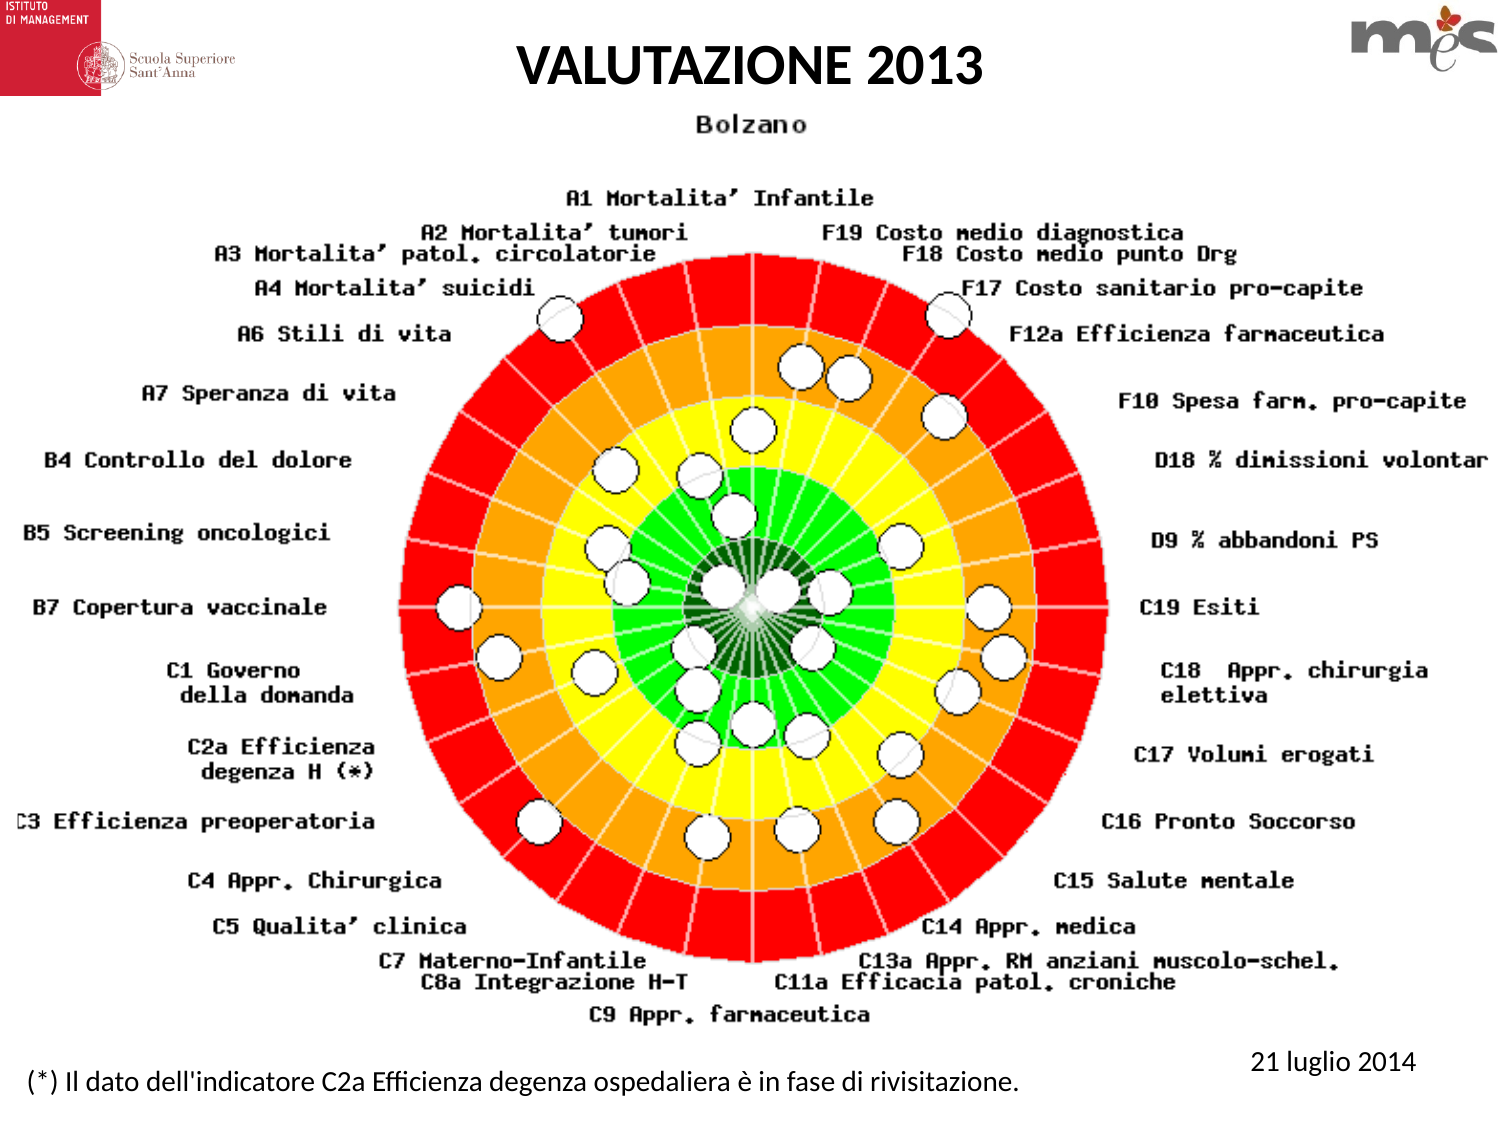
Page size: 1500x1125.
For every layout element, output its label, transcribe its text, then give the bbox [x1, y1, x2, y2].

text_box (*) Il dato dell'indicatore C2a Efficienza degenza ospedaliera è in fase di rivisitazione. [11, 1055, 1164, 1105]
picture [17, 101, 1489, 1036]
picture [1339, 0, 1500, 78]
picture [0, 0, 235, 96]
text_box VALUTAZIONE 2013 [182, 19, 1317, 100]
